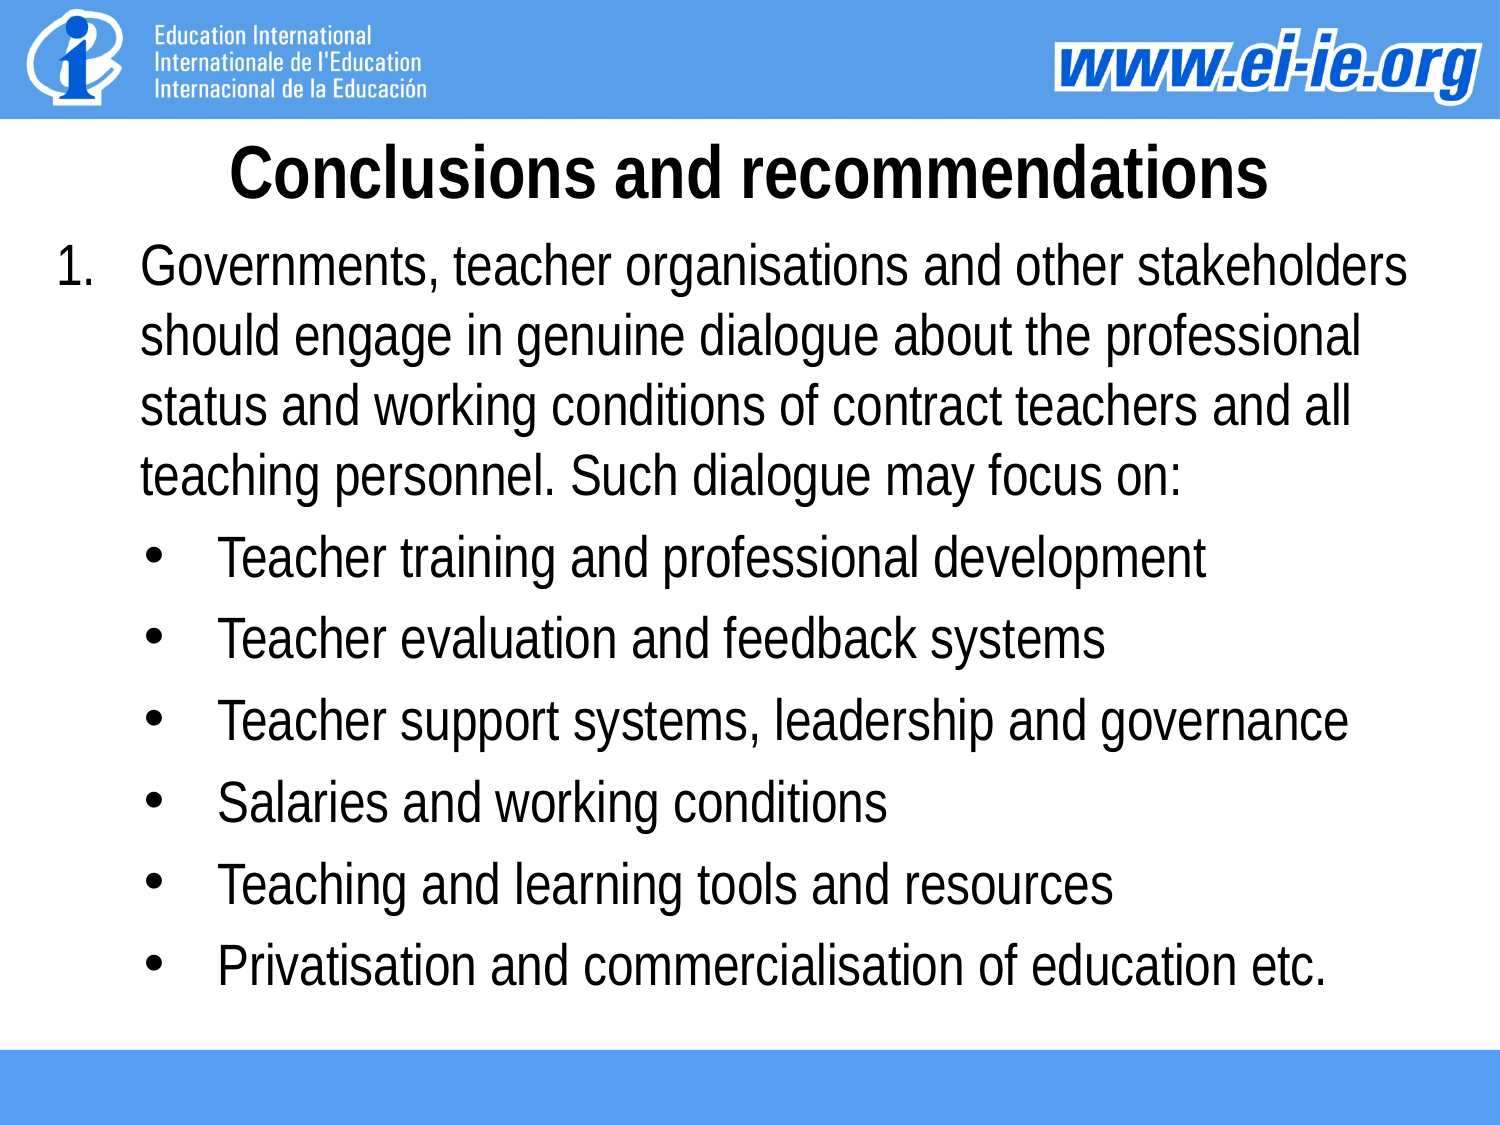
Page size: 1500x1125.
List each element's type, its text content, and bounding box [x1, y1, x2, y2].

title Conclusions and recommendations [75, 93, 1425, 219]
list Governments, teacher organisations and other stakeholders should engage in genuine dialogue about the professional status and working conditions of contract teachers and all teaching personnel. Such dialogue may focus on: Teacher training and professional development Teacher evaluation and feedback systems Teacher support systems, leadership and governance Salaries and working conditions Teaching and learning tools and resources Privatisation and commercialisation of education etc. [41, 219, 1483, 1035]
picture [0, 0, 1500, 131]
